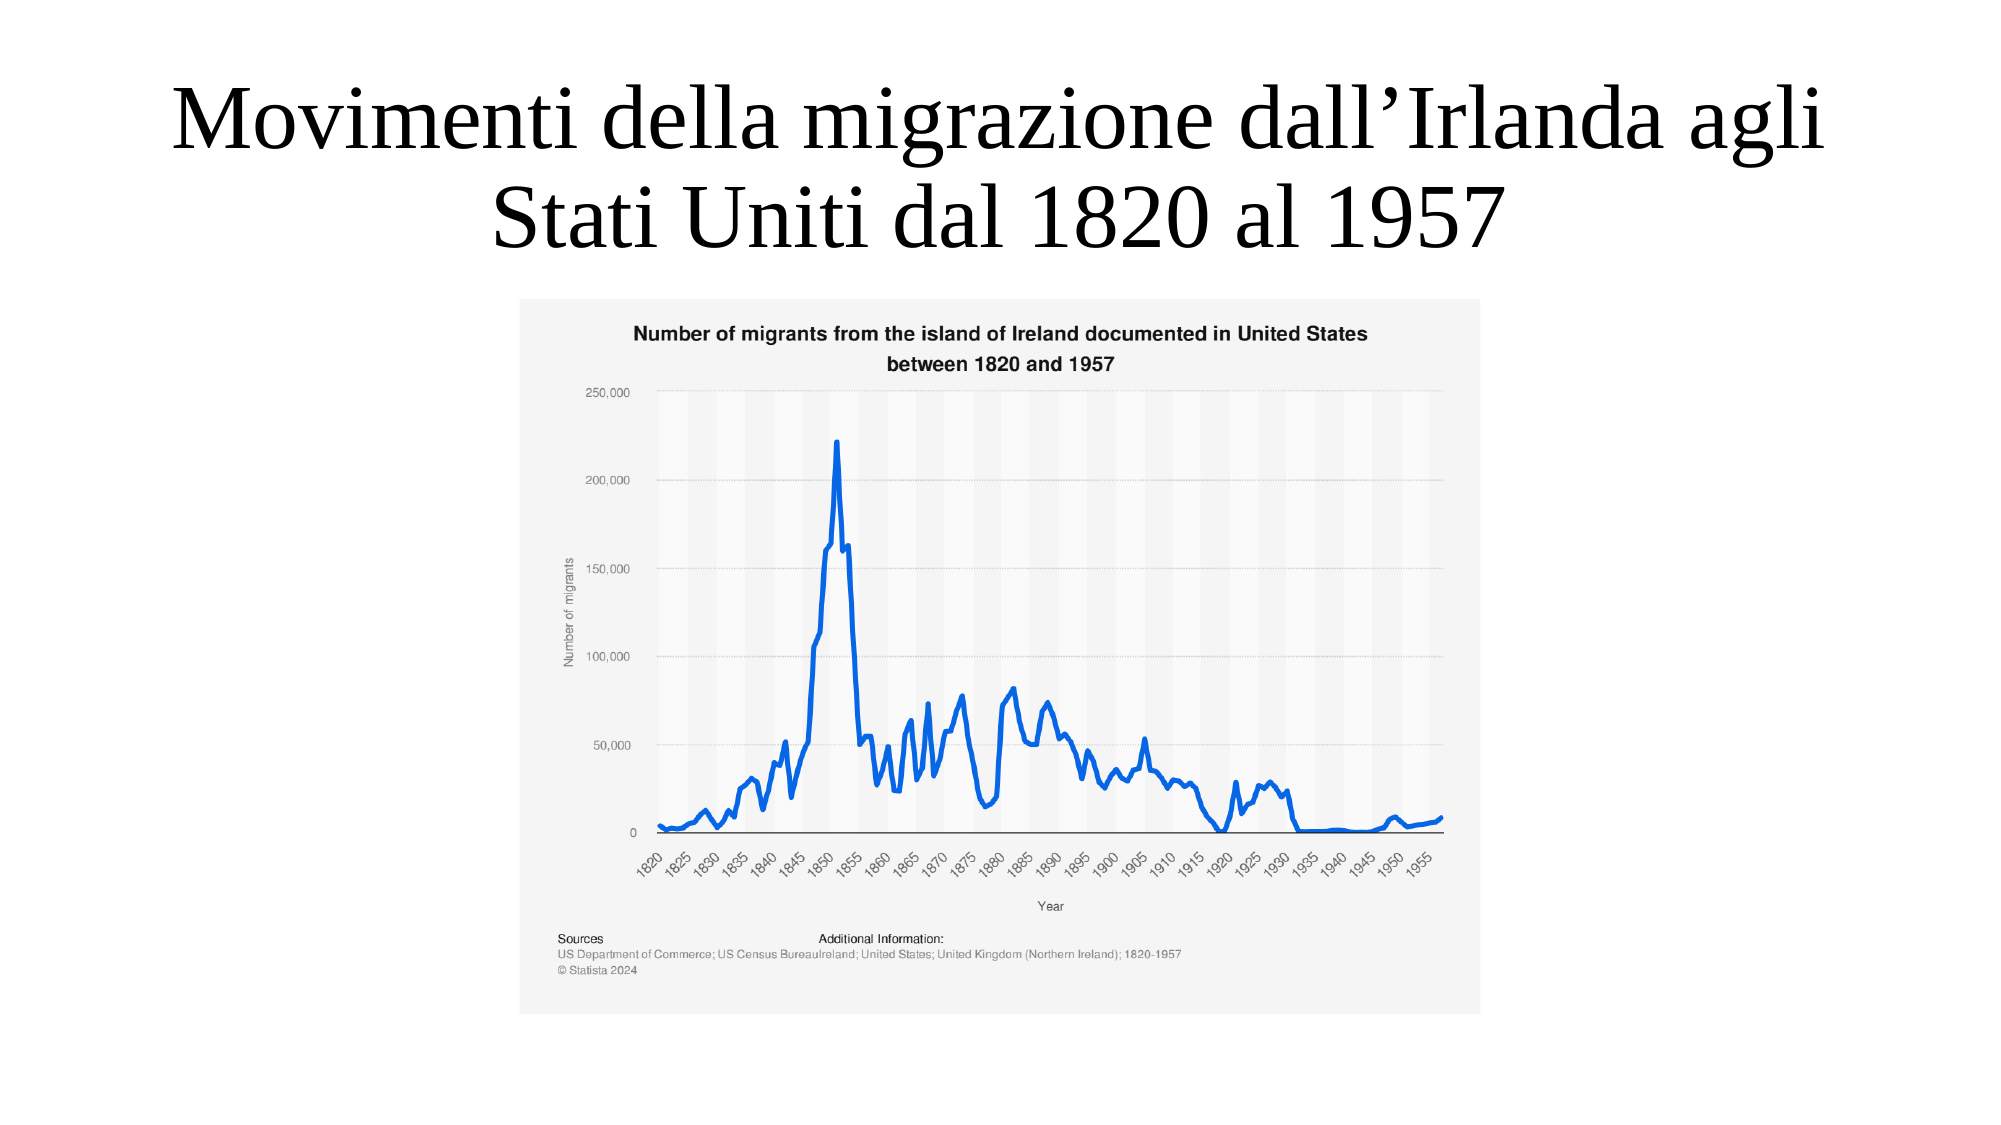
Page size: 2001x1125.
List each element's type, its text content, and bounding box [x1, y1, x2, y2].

title Movimenti della migrazione dall’Irlanda agli Stati Uniti dal 1820 al 1957 [137, 59, 1863, 278]
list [519, 299, 1481, 1014]
